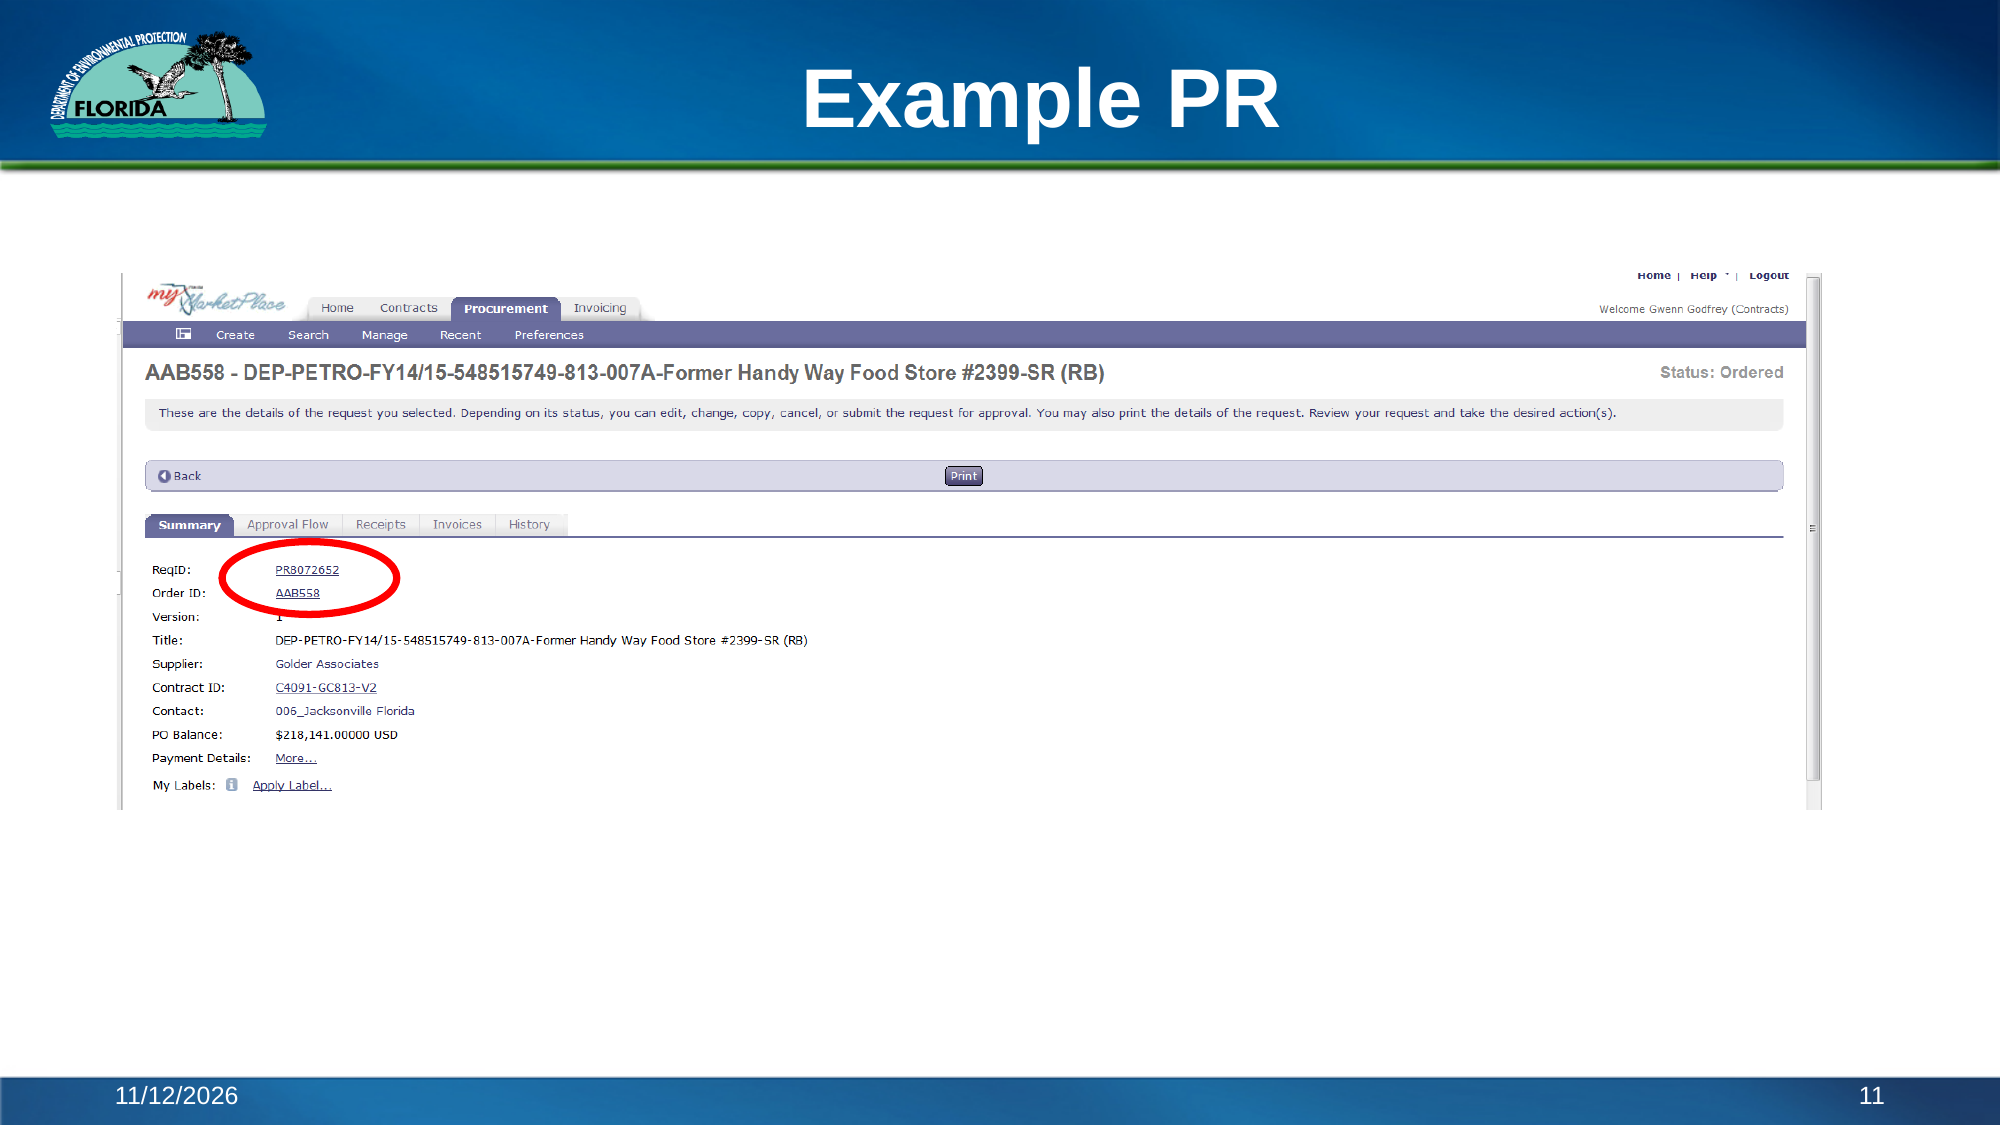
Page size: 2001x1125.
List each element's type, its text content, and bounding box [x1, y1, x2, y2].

picture [0, 0, 2000, 1125]
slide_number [99, 1065, 567, 1125]
title Example PR [183, 0, 1900, 188]
slide_number 11 [1433, 1065, 1900, 1125]
